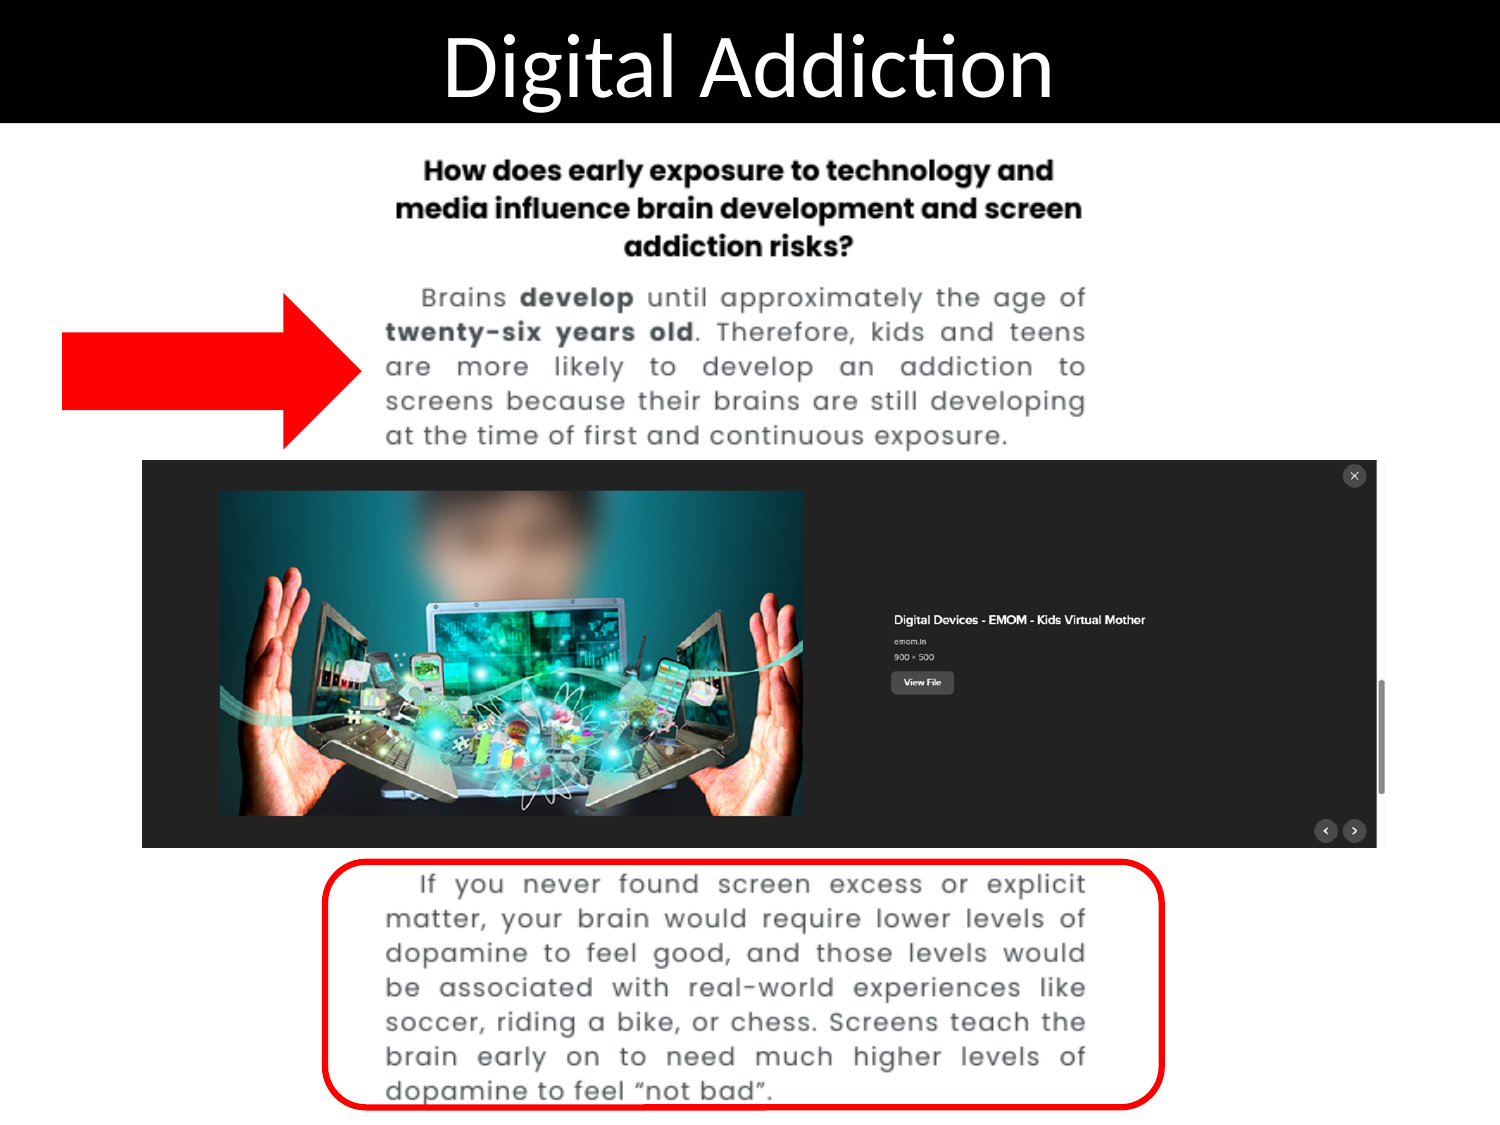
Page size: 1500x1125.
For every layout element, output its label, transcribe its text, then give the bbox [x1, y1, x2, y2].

text_box Digital Addiction [0, 0, 1500, 124]
text_box [62, 293, 338, 450]
text_box [1124, 860, 1163, 1109]
text_box [323, 871, 338, 1098]
picture [142, 148, 1386, 1125]
